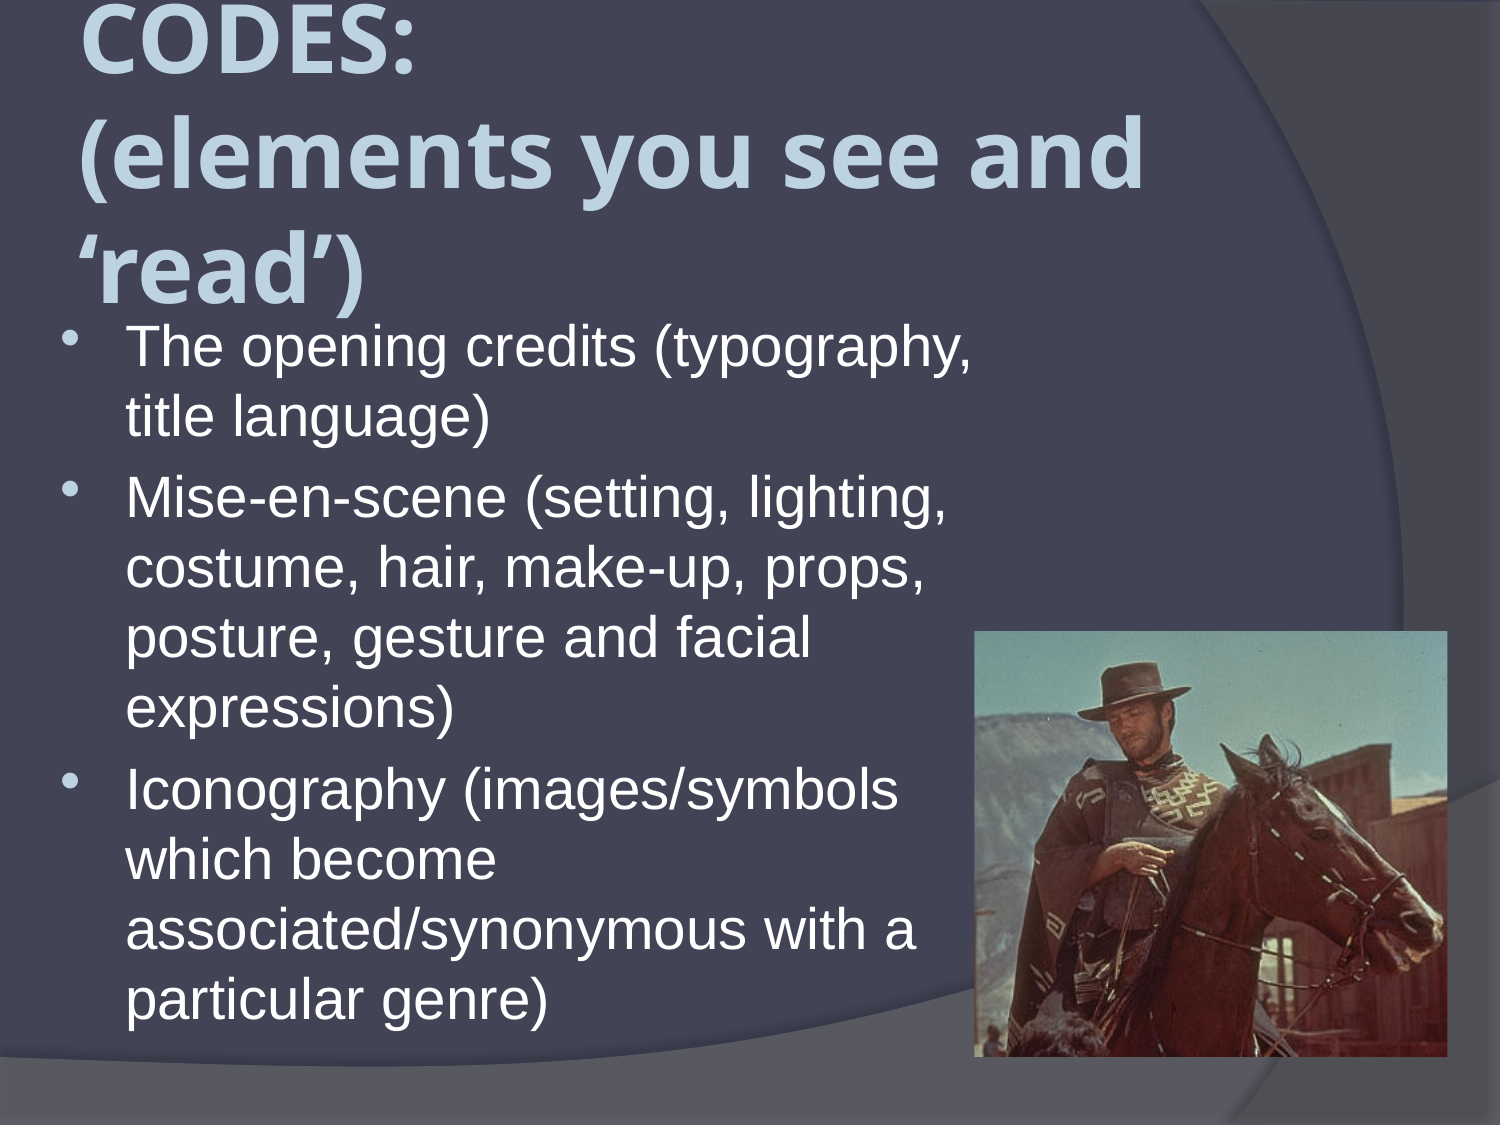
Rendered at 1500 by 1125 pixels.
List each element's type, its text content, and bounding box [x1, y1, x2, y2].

picture [974, 631, 1448, 1057]
list The opening credits (typography, title language) Mise-en-scene (setting, lighting, costume, hair, make-up, props, posture, gesture and facial expressions) Iconography (images/symbols which become associated/synonymous with a particular genre) [41, 300, 1070, 1044]
title CODES: (elements you see and ‘read’) [70, 113, 1296, 302]
